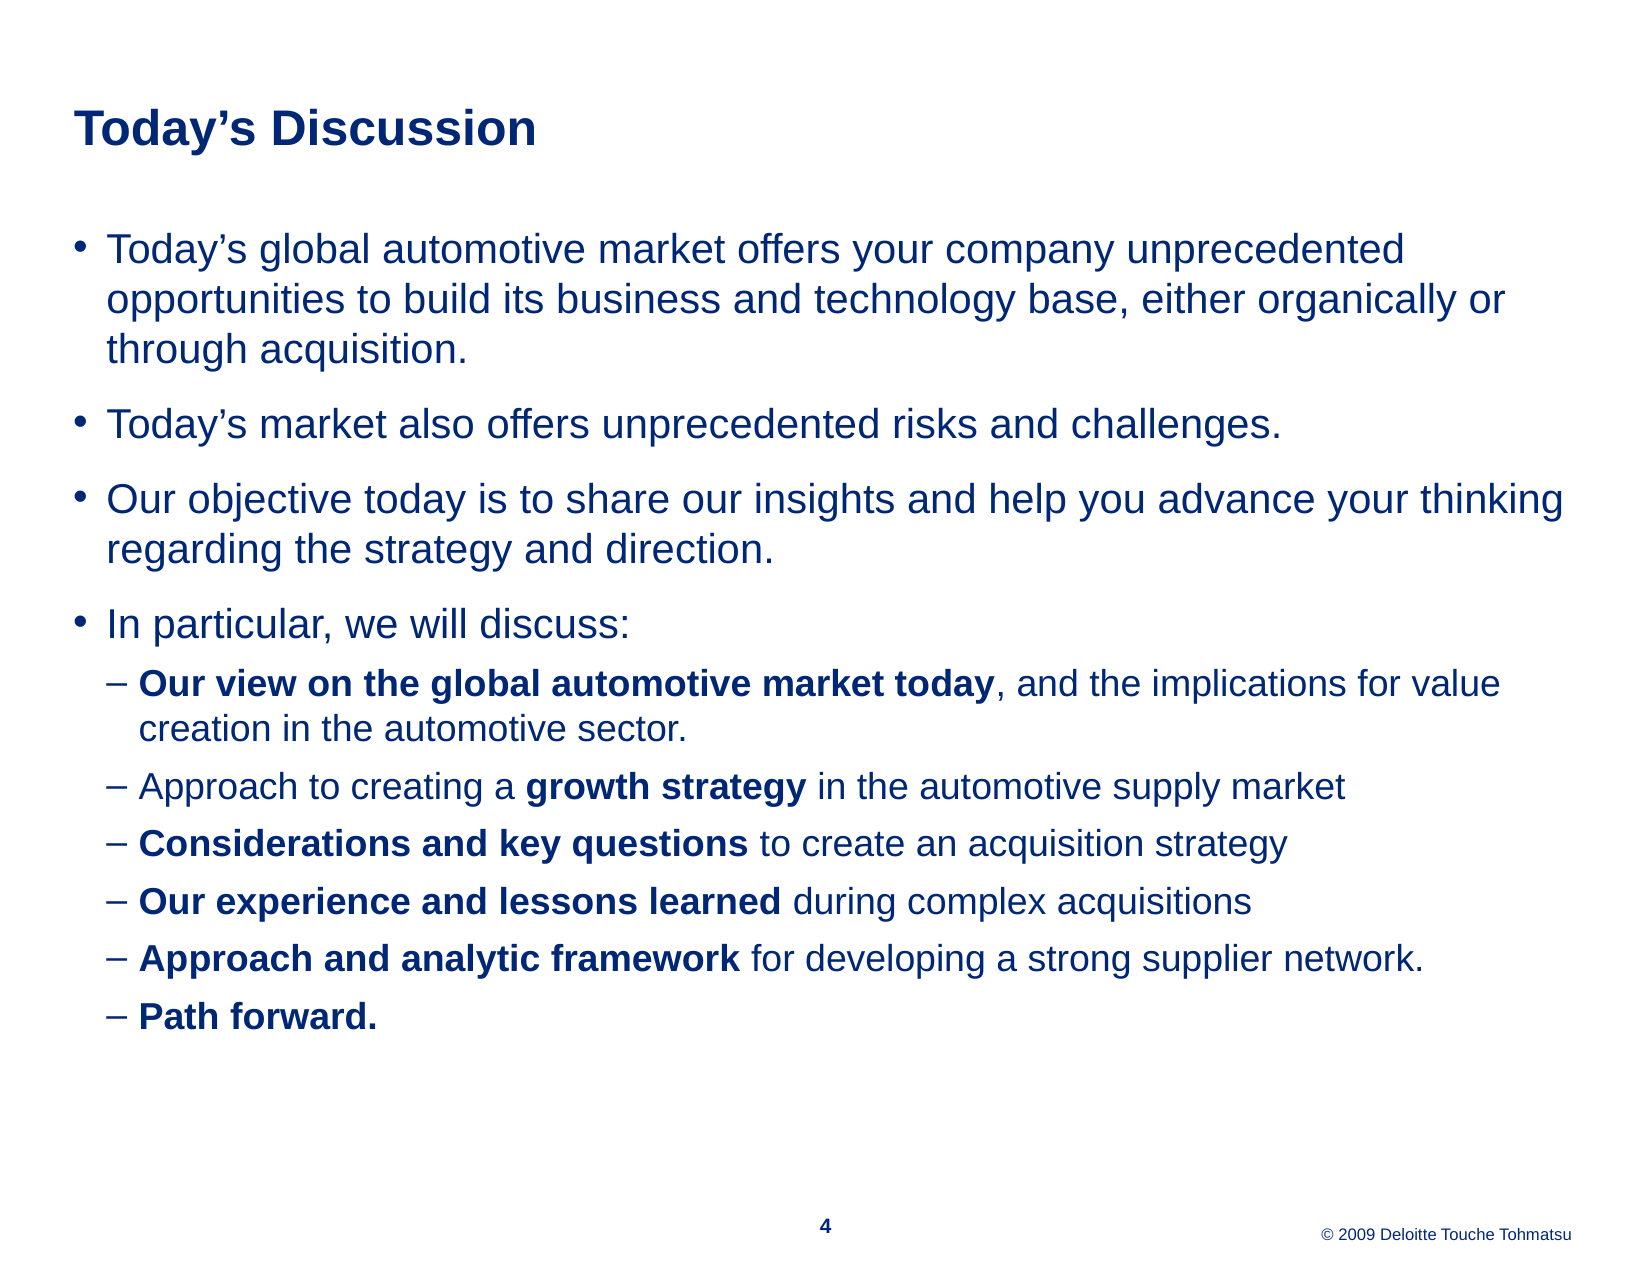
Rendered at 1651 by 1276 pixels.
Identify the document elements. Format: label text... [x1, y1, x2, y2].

slide_number 4 [800, 1212, 852, 1240]
title Today’s Discussion [73, 64, 1594, 183]
list Today’s global automotive market offers your company unprecedented opportunities to build its business and technology base, either organically or through acquisition. Today’s market also offers unprecedented risks and challenges. Our objective today is to share our insights and help you advance your thinking regarding the strategy and direction. In particular, we will discuss: Our view on the global automotive market today, and the implications for value creation in the automotive sector. Approach to creating a growth strategy in the automotive supply market Considerations and key questions to create an acquisition strategy Our experience and lessons learned during complex acquisitions Approach and analytic framework for developing a strong supplier network. Path forward. [72, 221, 1594, 1193]
